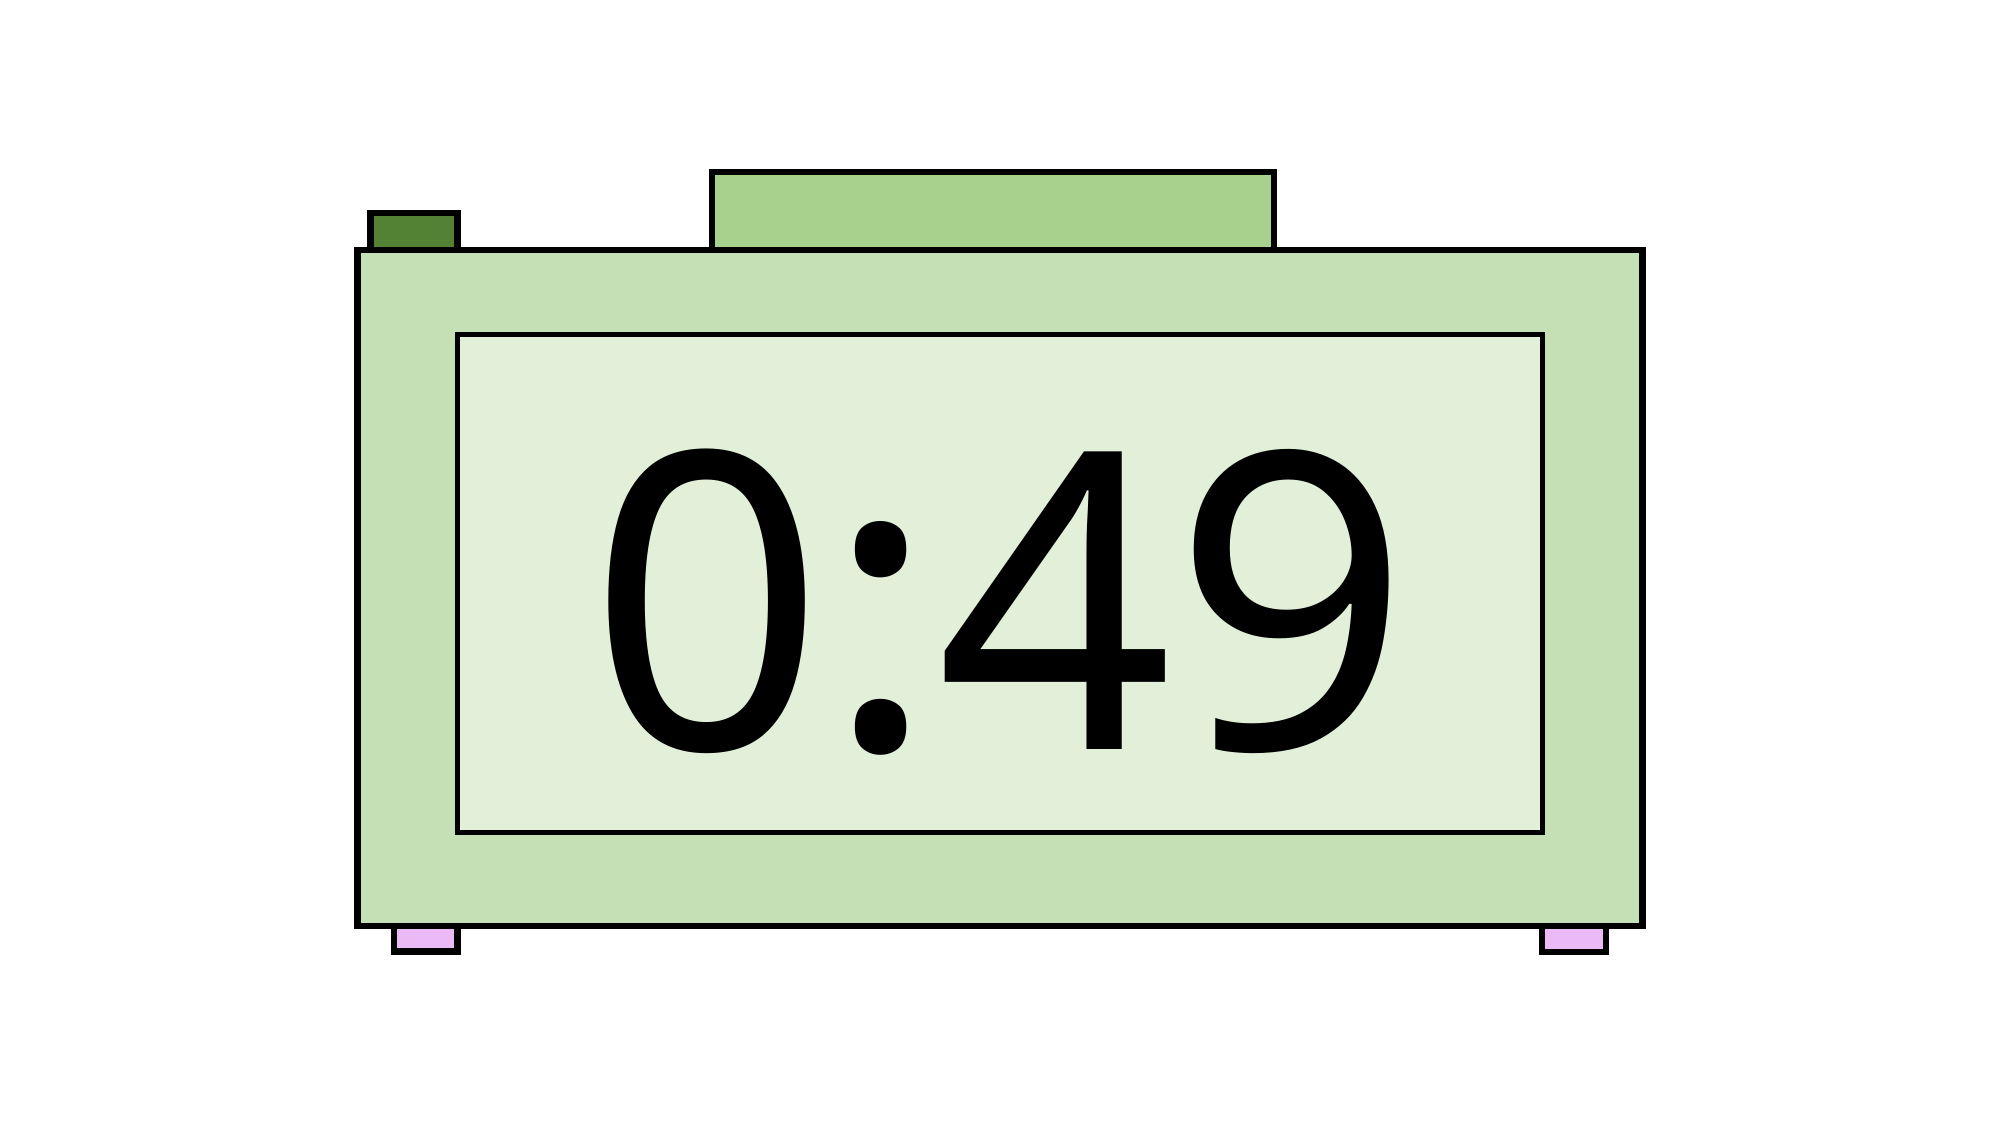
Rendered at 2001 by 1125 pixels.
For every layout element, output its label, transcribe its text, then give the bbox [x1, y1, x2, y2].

text_box 0:49 [456, 334, 1543, 834]
text_box [1541, 927, 1607, 953]
text_box [369, 212, 459, 249]
text_box [711, 171, 1275, 249]
text_box [393, 927, 459, 952]
text_box [357, 249, 1643, 927]
